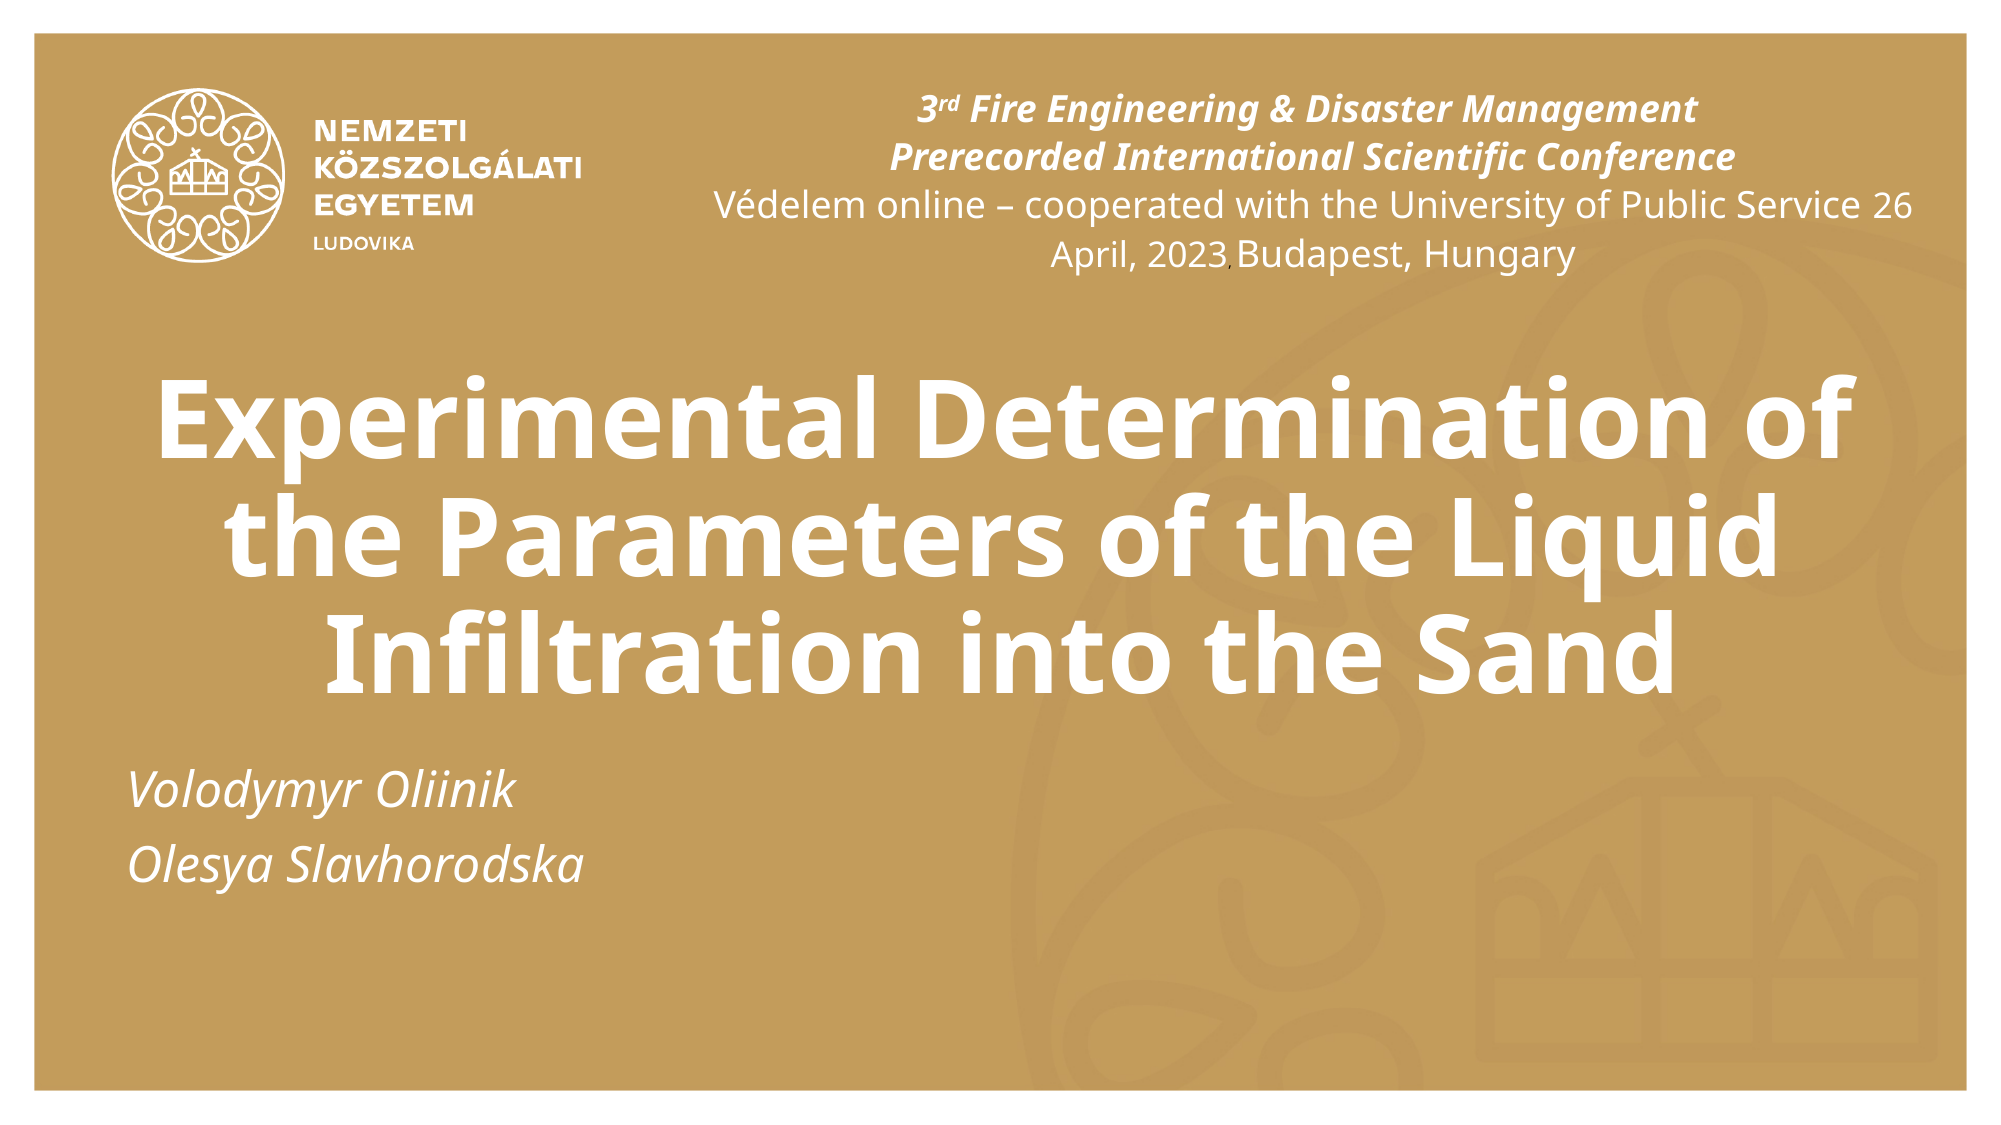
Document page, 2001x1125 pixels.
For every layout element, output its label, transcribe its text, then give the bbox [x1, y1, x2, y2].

text_box 3rd Fire Engineering & Disaster Management Prerecorded International Scientific Conference Védelem online – cooperated with the University of Public Service 26 April, 2023, Budapest, Hungary [665, 74, 1961, 282]
picture [0, 0, 2001, 1125]
subtitle Volodymyr Oliinik Olesya Slavhorodska [111, 757, 1894, 1060]
title Experimental Determination of the Parameters of the Liquid Infiltration into the Sand [36, 354, 1969, 726]
